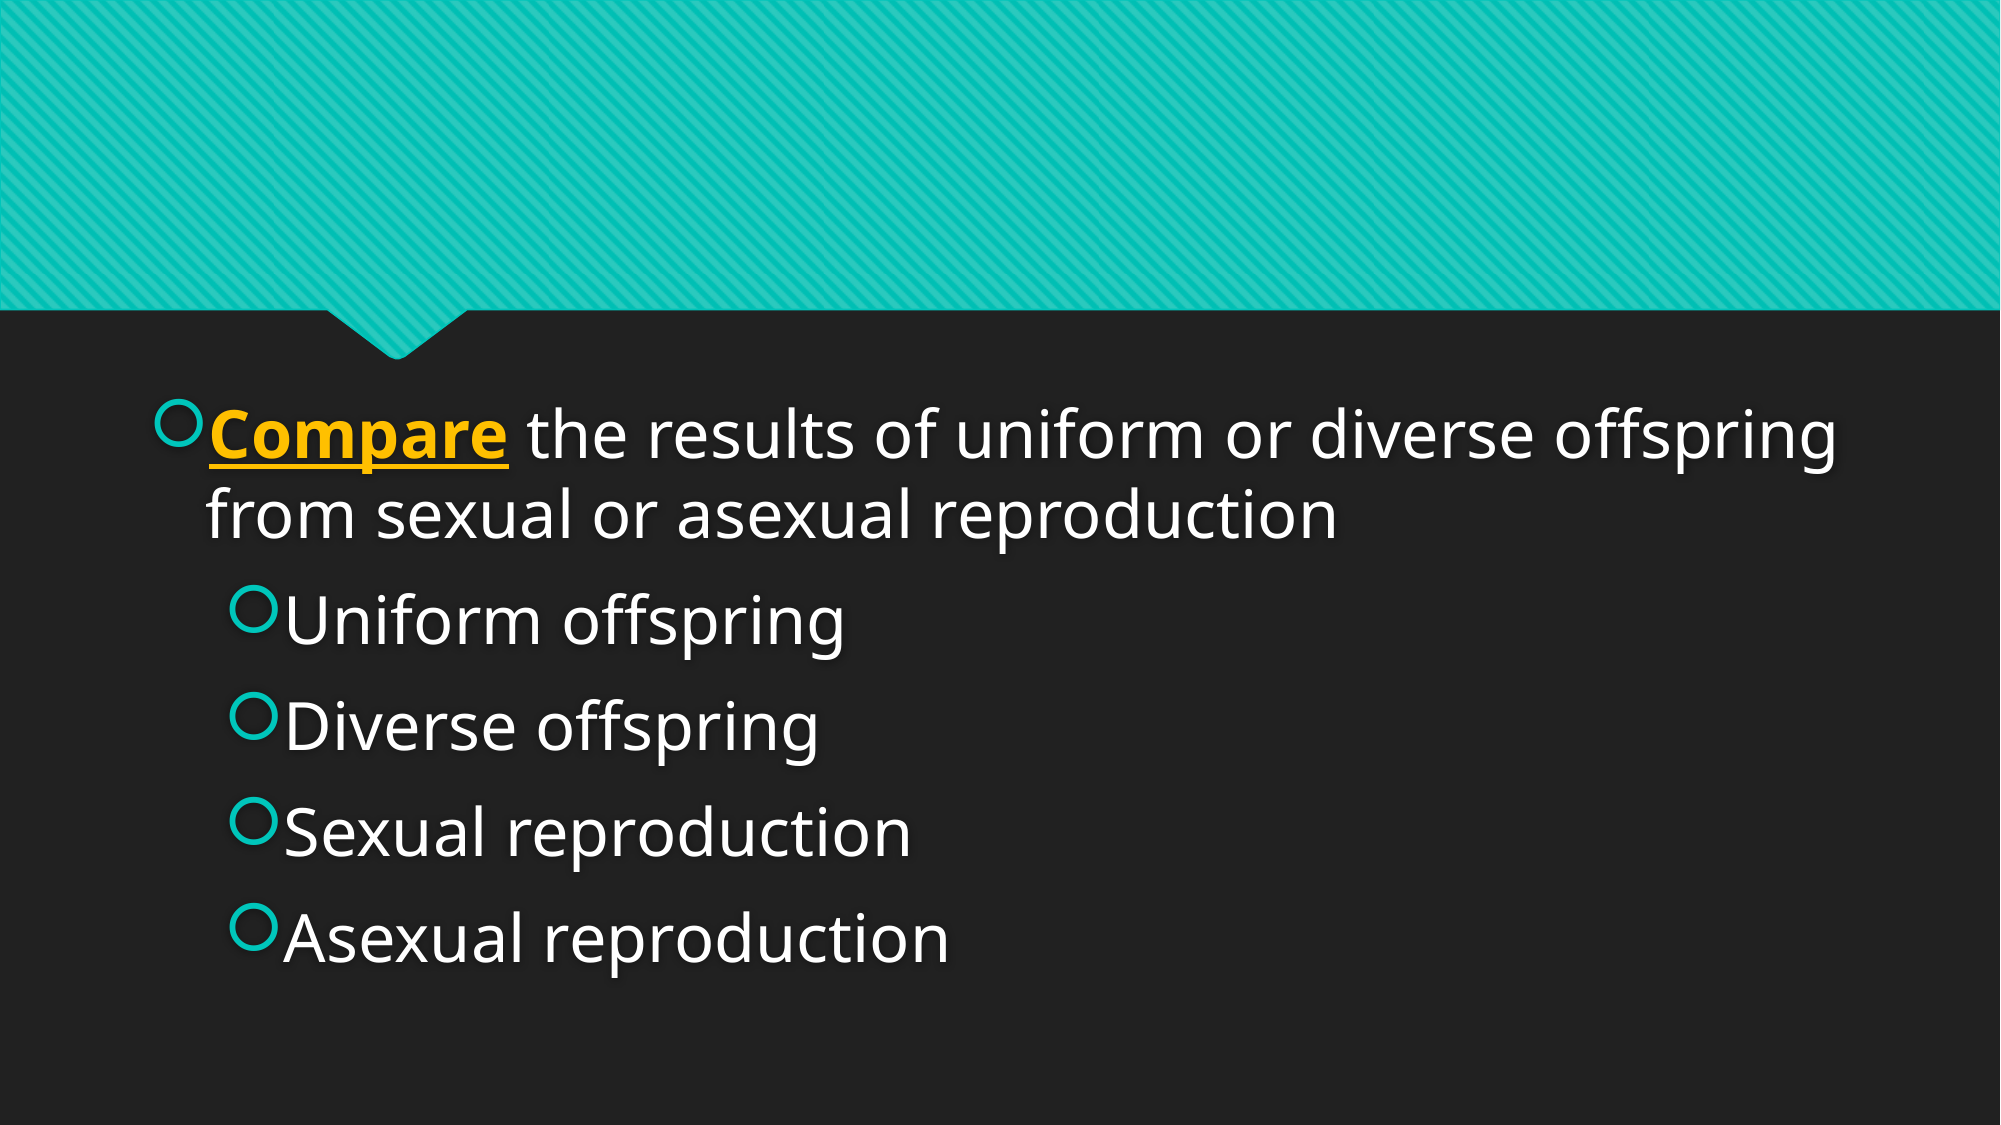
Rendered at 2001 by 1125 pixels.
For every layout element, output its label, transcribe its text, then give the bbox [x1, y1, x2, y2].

list Compare the results of uniform or diverse offspring from sexual or asexual reproduction Uniform offspring Diverse offspring Sexual reproduction Asexual reproduction [134, 364, 1866, 1069]
